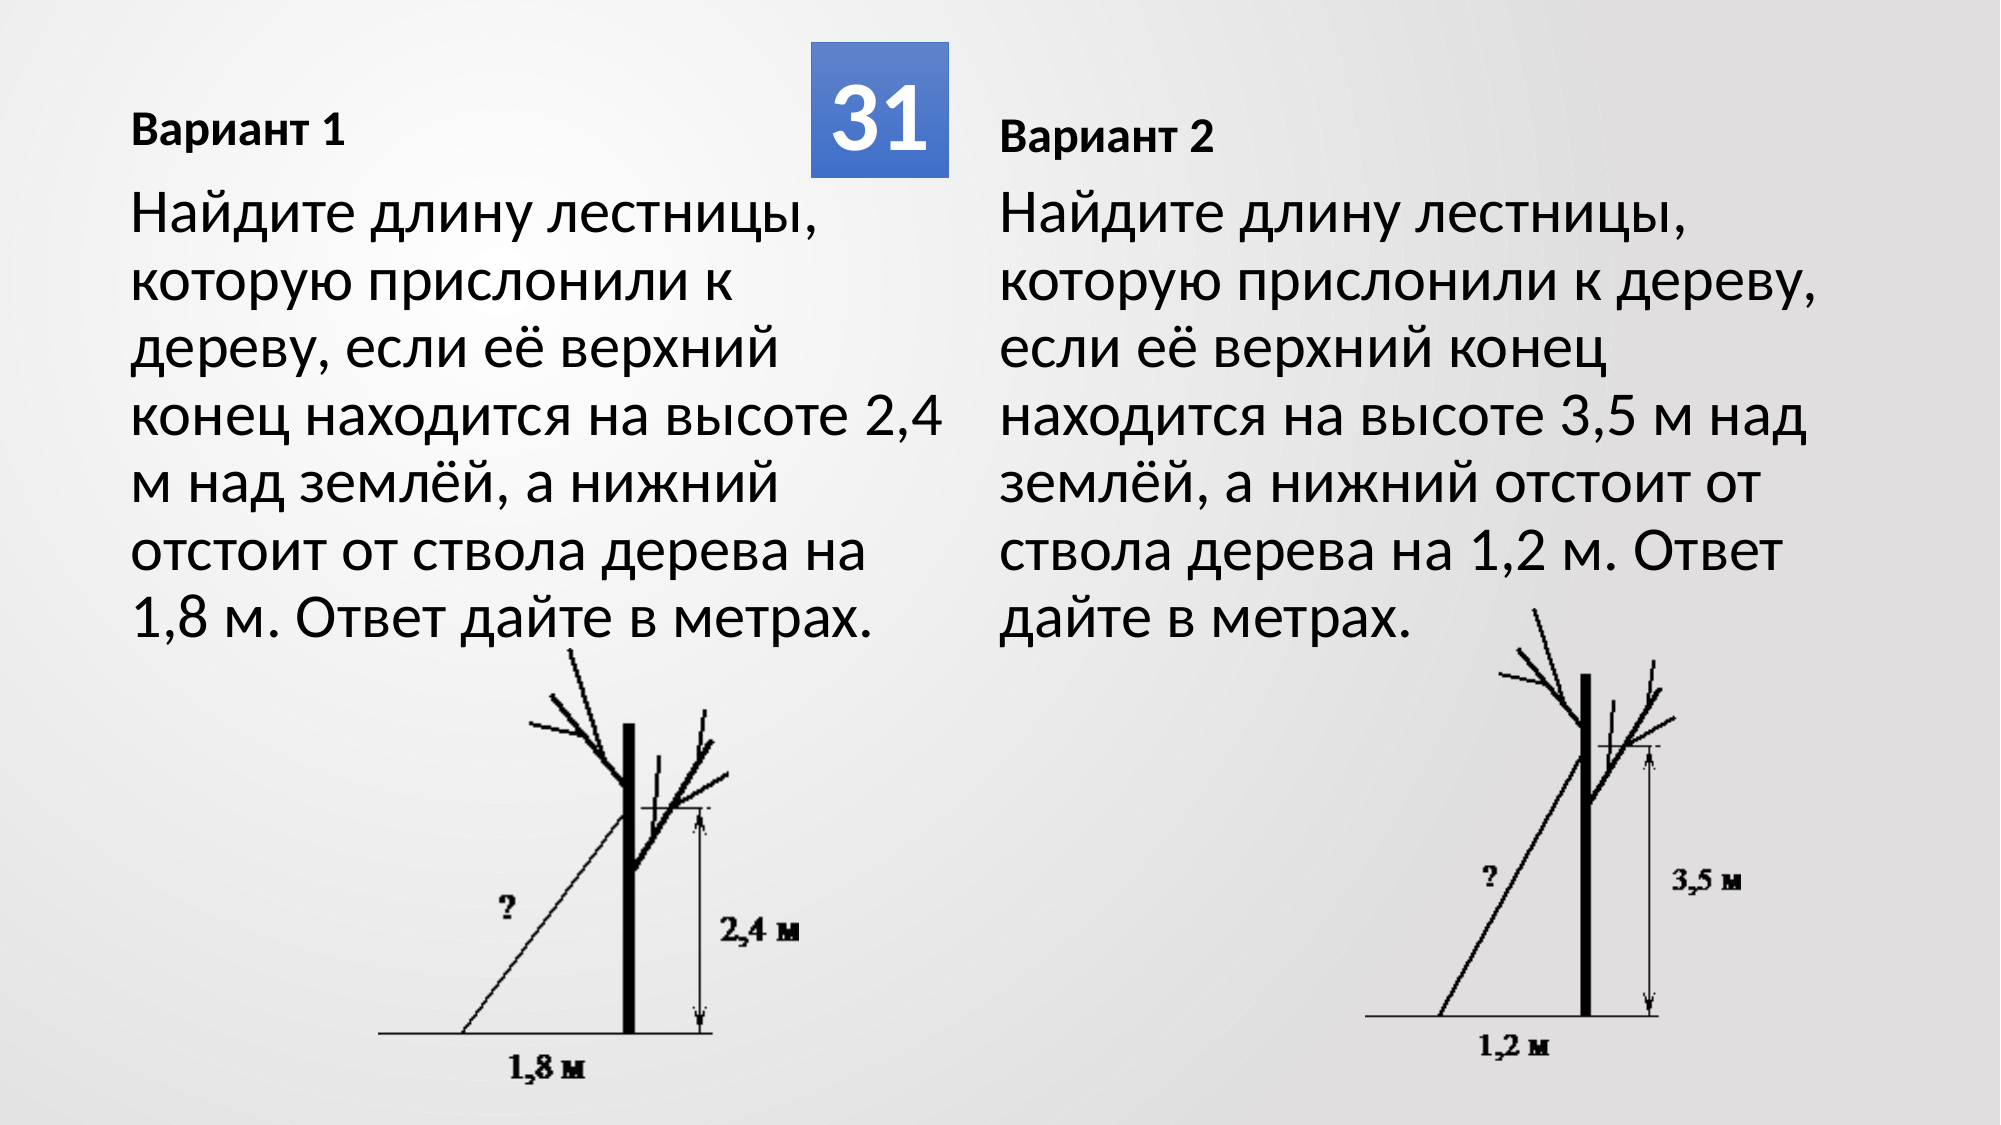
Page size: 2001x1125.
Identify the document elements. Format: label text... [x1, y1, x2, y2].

text_box 31 [811, 42, 949, 178]
picture [378, 648, 799, 1093]
picture [1365, 608, 1741, 1068]
list Найдите длину лестницы, которую прислонили к дереву, если её верхний конец находится на высоте 2,4 м над землёй, а нижний отстоит от ствола дерева на 1,8 м. Ответ дайте в метрах. [115, 171, 962, 776]
list Вариант 2 [984, 35, 1835, 171]
list Найдите длину лестницы, которую прислонили к дереву, если её верхний конец находится на высоте 3,5 м над землёй, а нижний отстоит от ствола дерева на 1,2 м. Ответ дайте в метрах. [984, 171, 1835, 776]
list Вариант 1 [115, 28, 962, 164]
